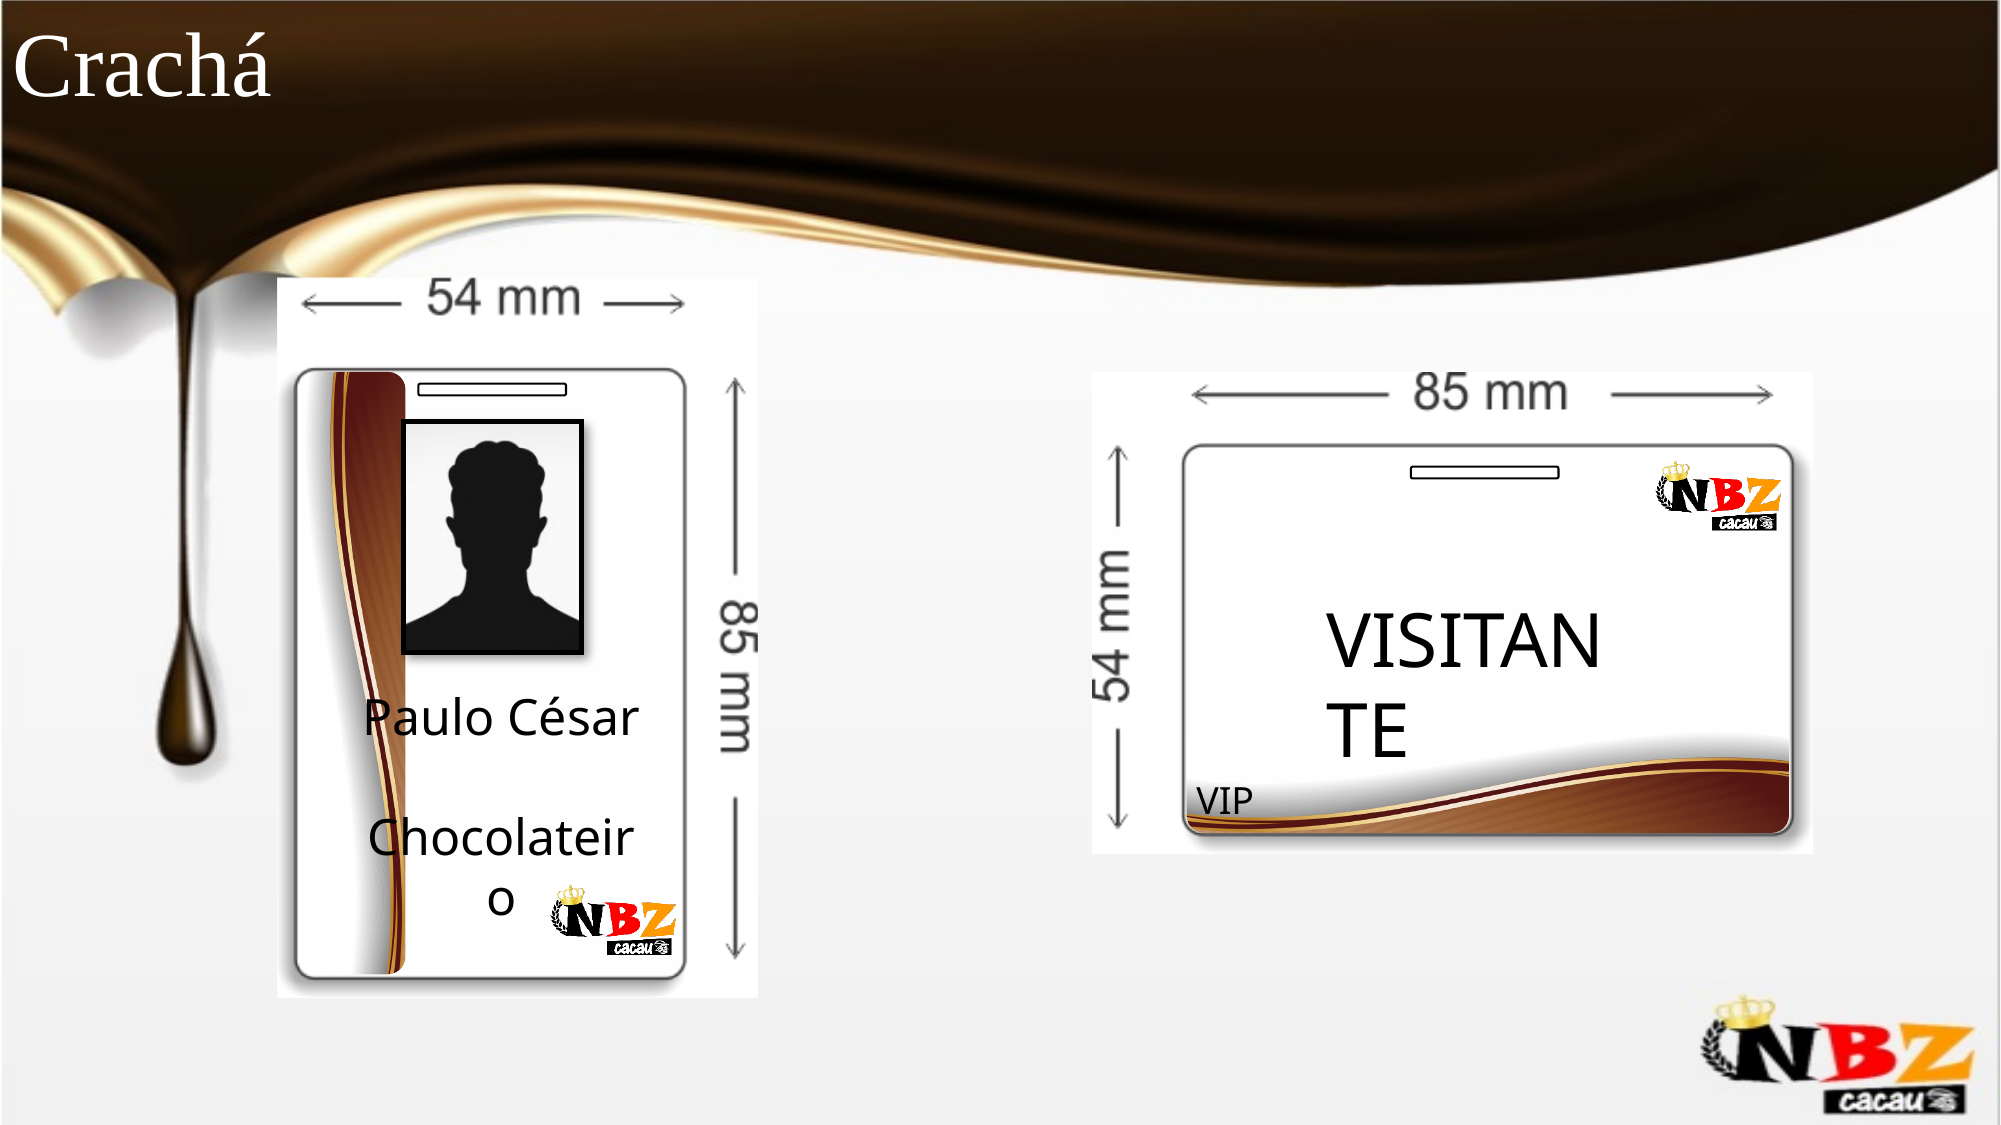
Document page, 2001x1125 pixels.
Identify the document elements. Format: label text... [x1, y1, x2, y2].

title Crachá [0, 0, 288, 176]
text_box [1092, 372, 1813, 854]
picture [0, 0, 2001, 1125]
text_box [276, 277, 758, 999]
